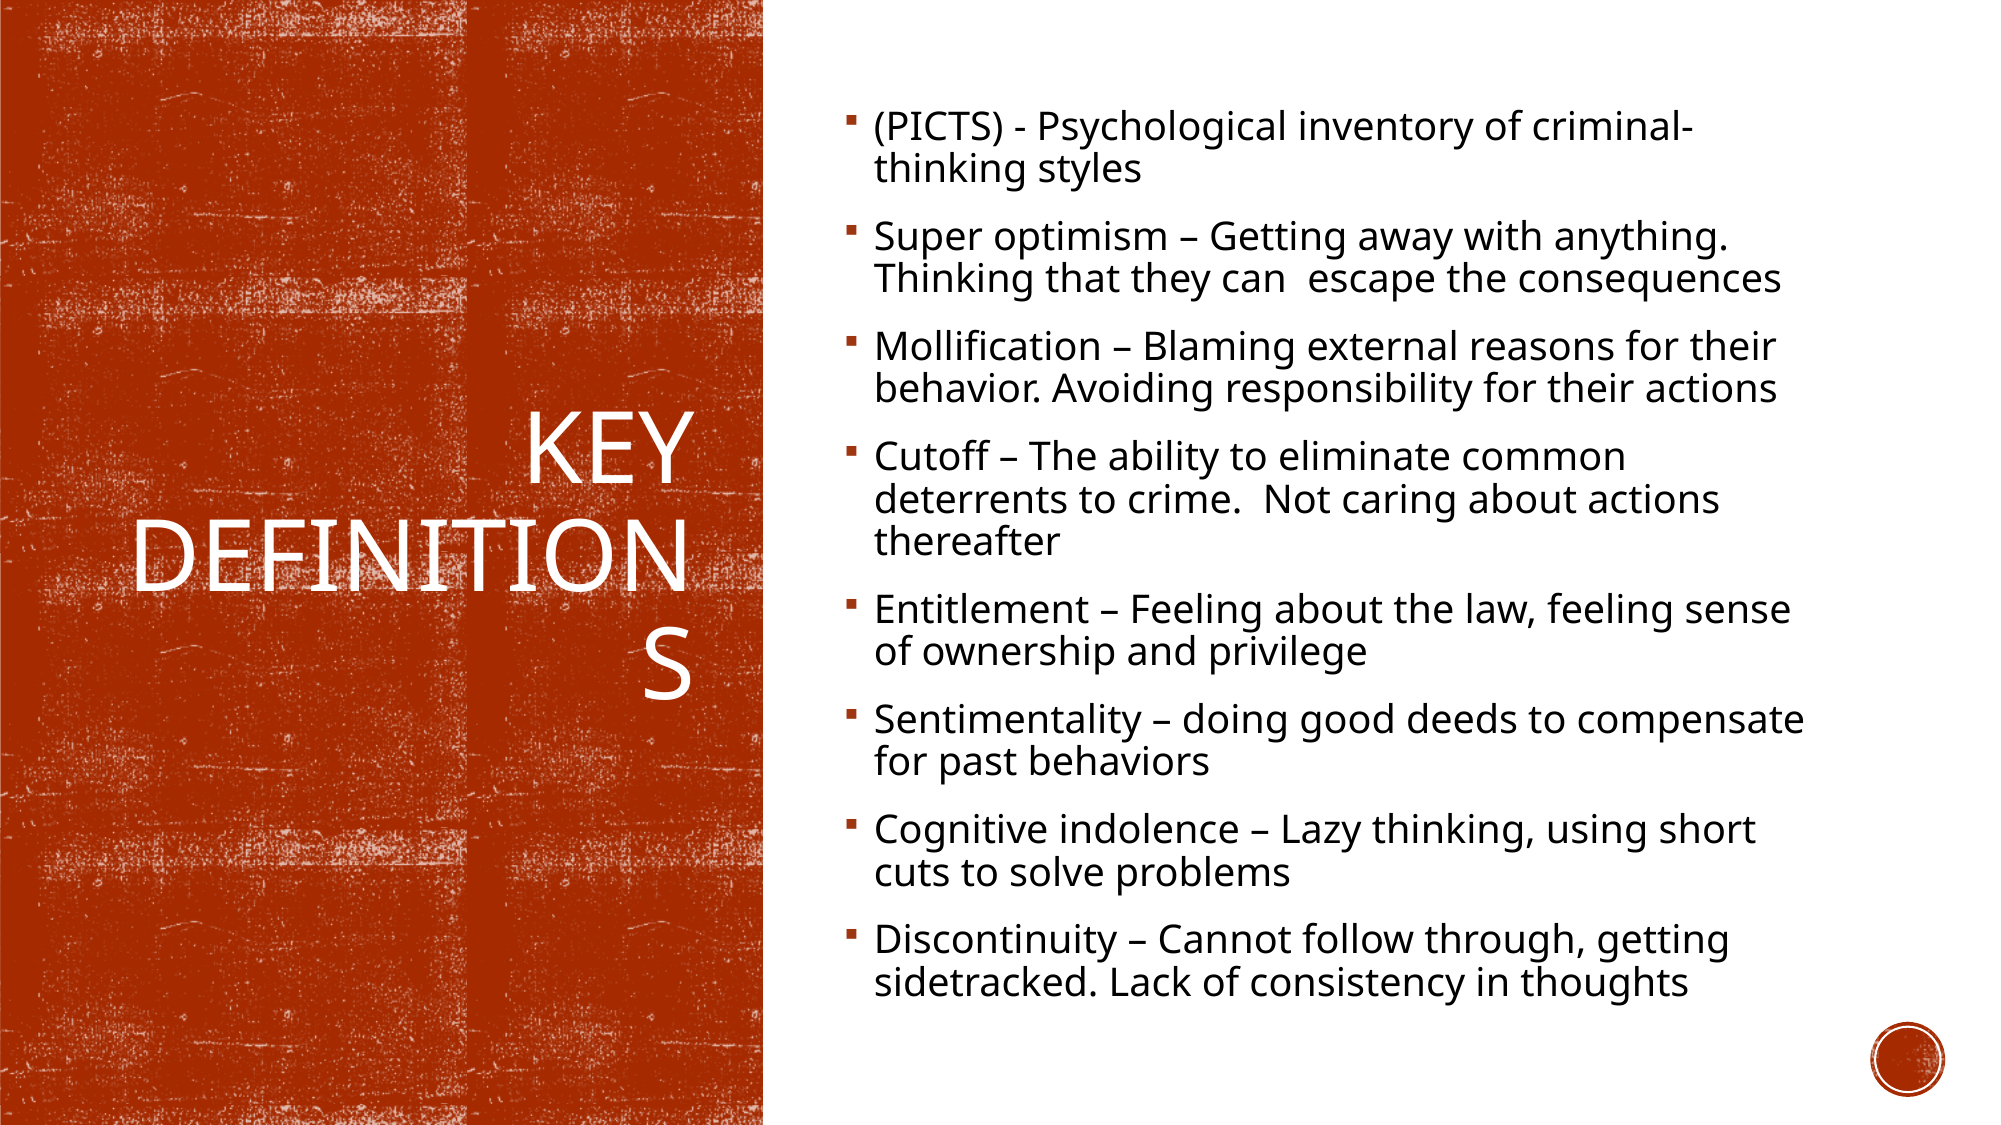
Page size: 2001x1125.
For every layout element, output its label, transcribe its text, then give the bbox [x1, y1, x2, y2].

text_box [1870, 1021, 1946, 1097]
title Key definitions [105, 105, 711, 1013]
text_box [0, 0, 763, 1125]
text_box [1875, 1026, 1941, 1093]
list (PICTS) - Psychological inventory of criminal-thinking styles Super optimism – Getting away with anything. Thinking that they can escape the consequences Mollification – Blaming external reasons for their behavior. Avoiding responsibility for their actions Cutoff – The ability to eliminate common deterrents to crime. Not caring about actions thereafter Entitlement – Feeling about the law, feeling sense of ownership and privilege Sentimentality – doing good deeds to compensate for past behaviors Cognitive indolence – Lazy thinking, using short cuts to solve problems Discontinuity – Cannot follow through, getting sidetracked. Lack of consistency in thoughts [829, 98, 1826, 1013]
text_box [763, 0, 2000, 1125]
